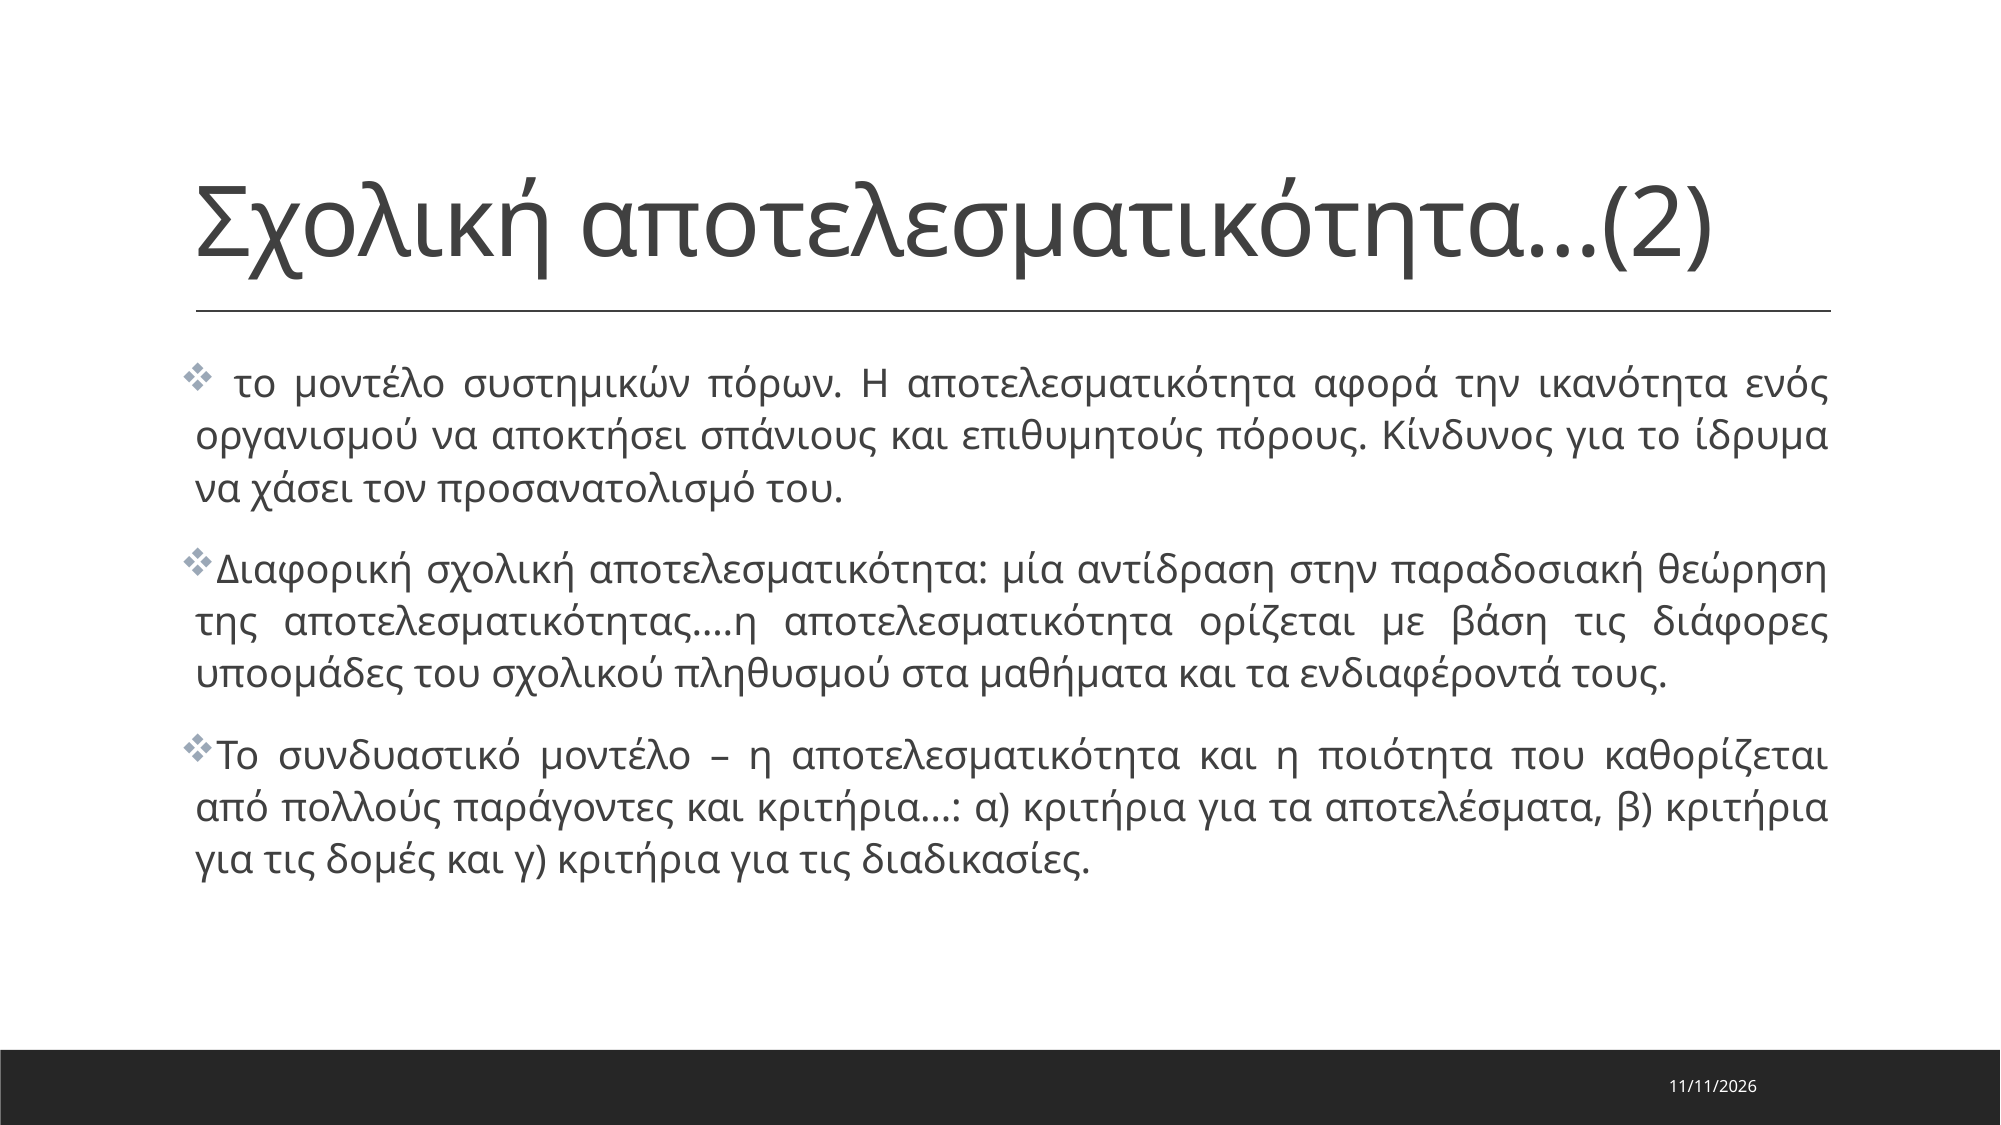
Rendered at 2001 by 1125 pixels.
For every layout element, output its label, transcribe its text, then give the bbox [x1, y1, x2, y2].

list το μοντέλο συστημικών πόρων. Η αποτελεσματικότητα αφορά την ικανότητα ενός οργανισμού να αποκτήσει σπάνιους και επιθυμητούς πόρους. Κίνδυνος για το ίδρυμα να χάσει τον προσανατολισμό του. Διαφορική σχολική αποτελεσματικότητα: μία αντίδραση στην παραδοσιακή θεώρηση της αποτελεσματικότητας….η αποτελεσματικότητα ορίζεται με βάση τις διάφορες υποομάδες του σχολικού πληθυσμού στα μαθήματα και τα ενδιαφέροντά τους. Το συνδυαστικό μοντέλο – η αποτελεσματικότητα και η ποιότητα που καθορίζεται από πολλούς παράγοντες και κριτήρια…: α) κριτήρια για τα αποτελέσματα, β) κριτήρια για τις δομές και γ) κριτήρια για τις διαδικασίες. [180, 345, 1830, 963]
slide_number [1348, 1057, 1773, 1118]
title Σχολική αποτελεσματικότητα…(2) [180, 47, 1830, 285]
